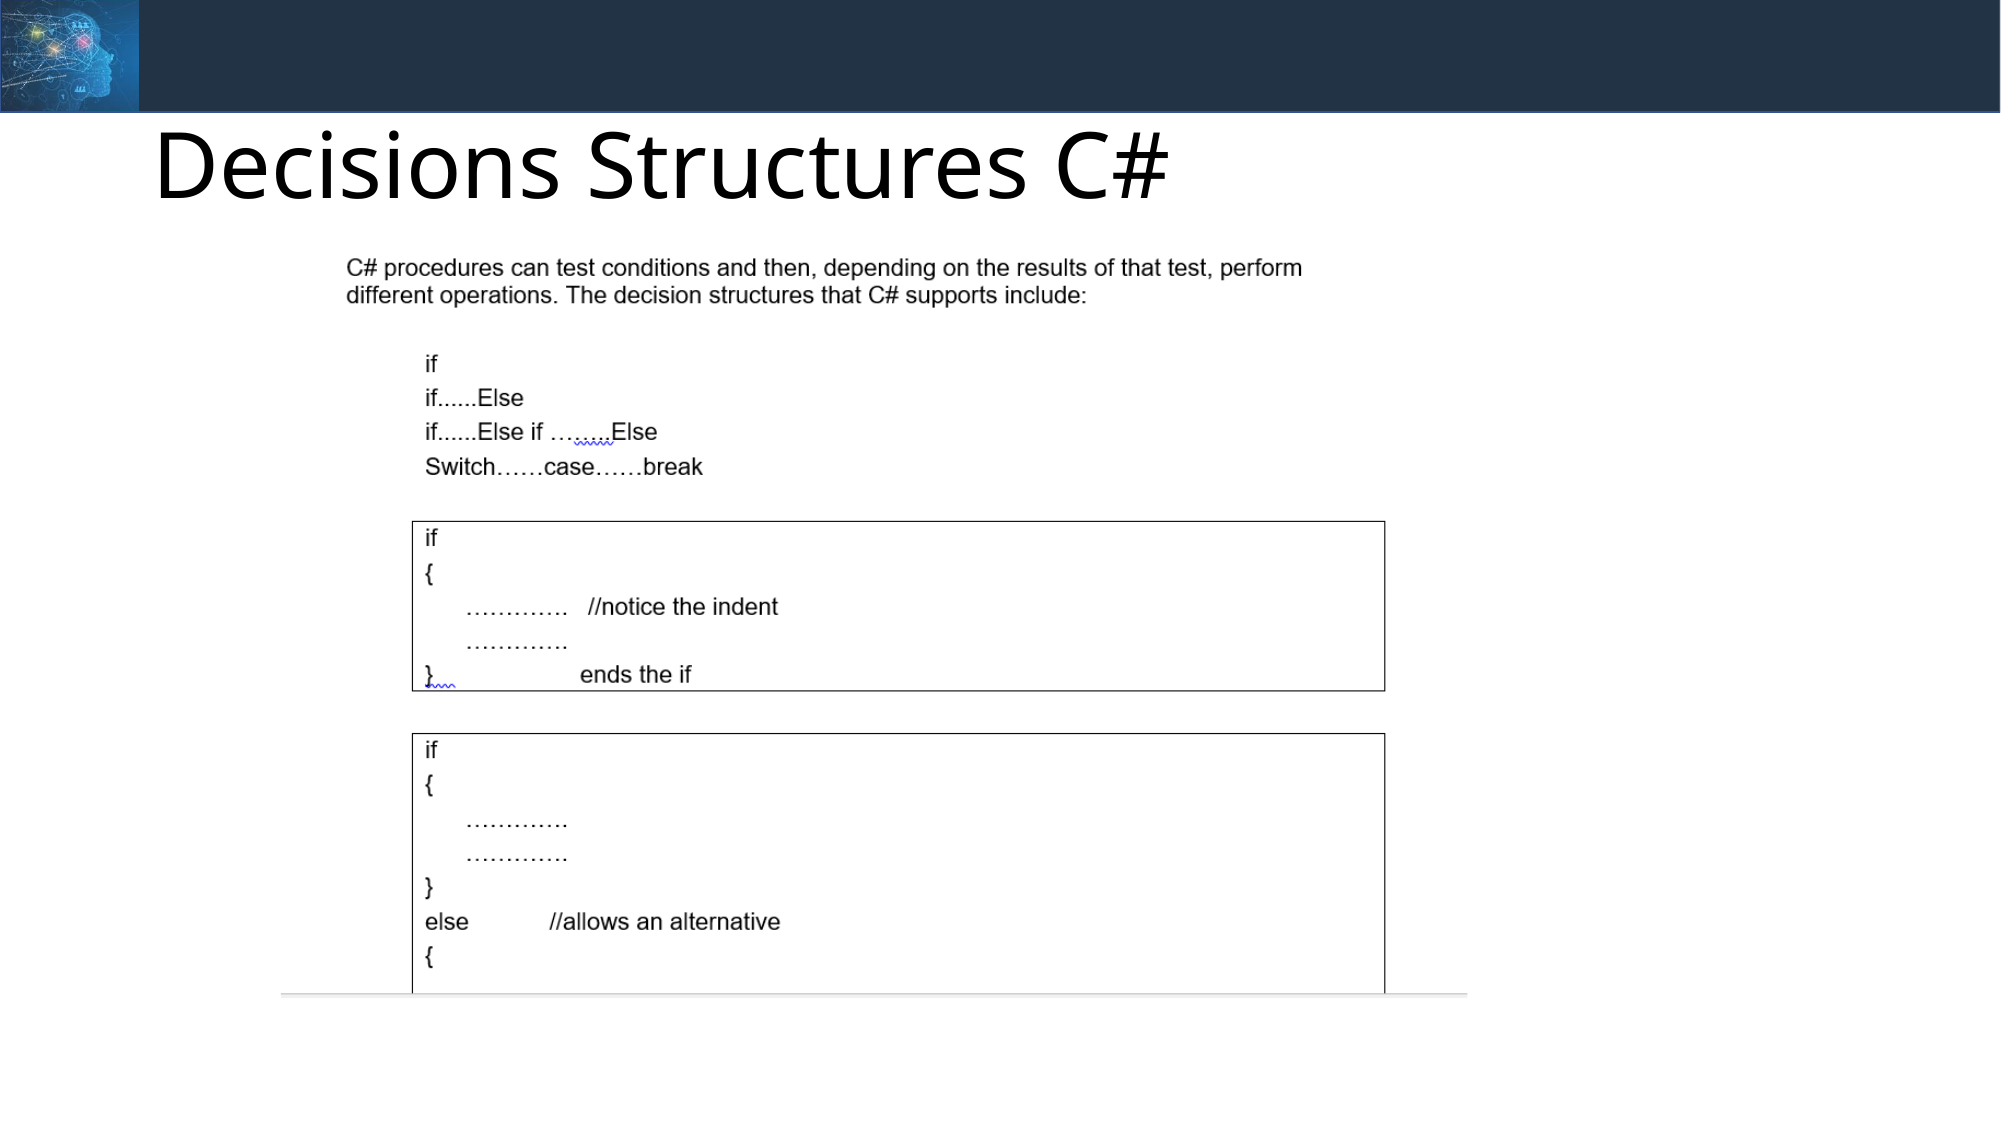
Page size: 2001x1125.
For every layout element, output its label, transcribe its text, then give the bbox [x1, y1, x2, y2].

title Decisions Structures C# [137, 59, 1863, 278]
picture [2, 0, 139, 111]
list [280, 224, 1468, 998]
